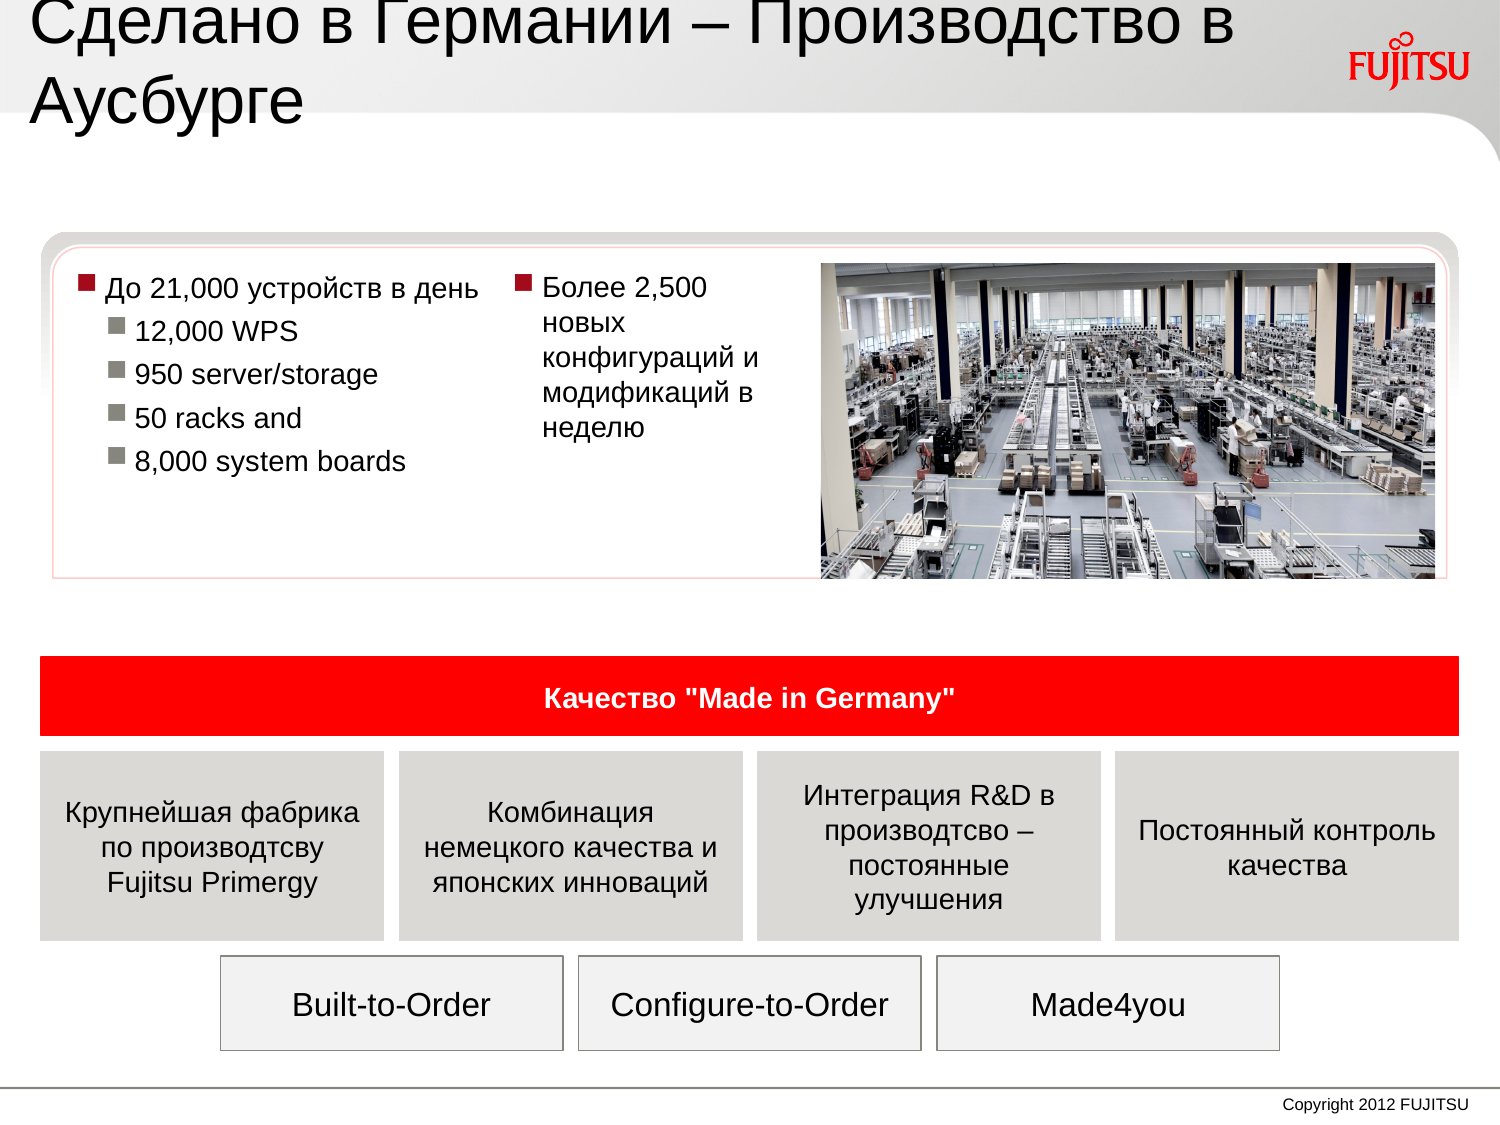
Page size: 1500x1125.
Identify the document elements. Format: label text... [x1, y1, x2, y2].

text_box Configure-to-Order [577, 954, 923, 1053]
picture [820, 263, 1436, 579]
text_box Крупнейшая фабрика по производтсву Fujitsu Primergy [39, 749, 386, 942]
text_box Качество "Made in Germany" [39, 655, 1461, 738]
text_box Made4you [935, 954, 1282, 1053]
text_box Постоянный контроль качества [1114, 749, 1461, 942]
text_box Built-to-Order [218, 954, 565, 1053]
text_box Более 2,500 новых конфигураций и модификаций в неделю [488, 245, 812, 581]
text_box [39, 229, 1461, 581]
text_box [50, 245, 510, 581]
title Сделано в Германии – Производство в Аусбурге [29, 0, 1294, 114]
text_box Комбинация немецкого качества и японских инноваций [397, 749, 744, 942]
text_box Интеграция R&D в производтсво – постоянные улучшения [756, 749, 1102, 942]
picture [0, 0, 1500, 176]
text_box [789, 245, 1449, 581]
